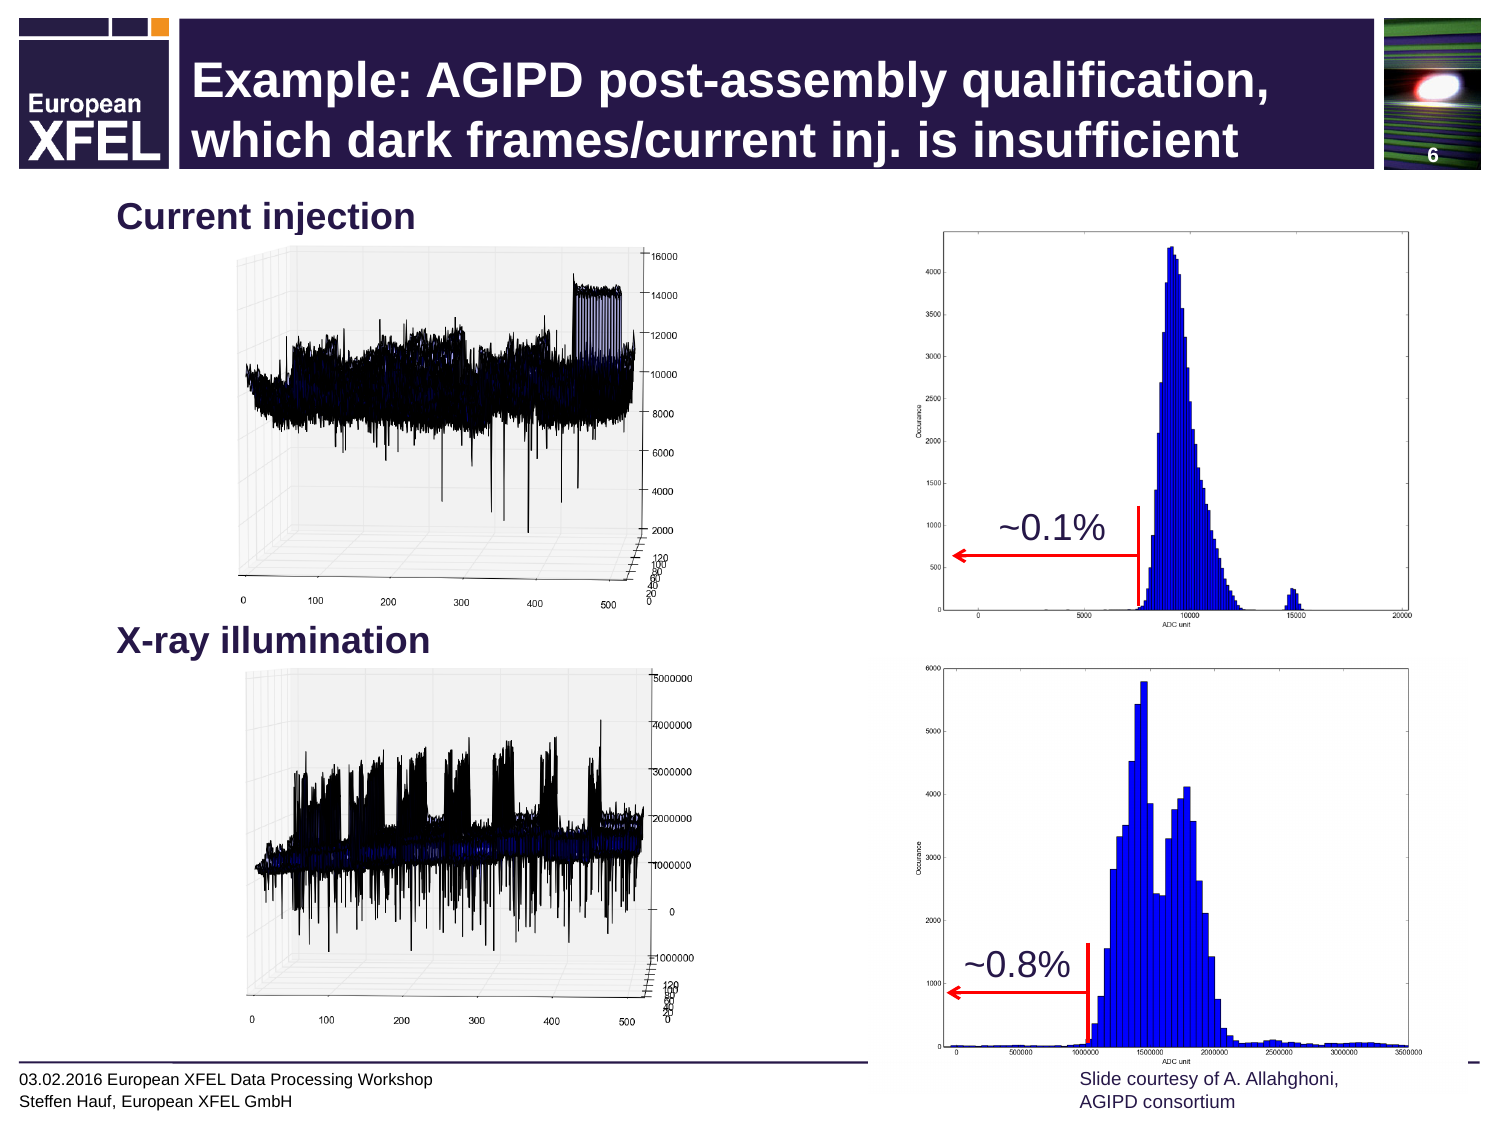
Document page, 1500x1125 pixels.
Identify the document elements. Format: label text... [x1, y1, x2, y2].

picture [1384, 18, 1481, 170]
title Example: AGIPD post-assembly qualification, which dark frames/current inj. is insufficient [179, 50, 1375, 168]
text_box Current injection [101, 184, 639, 245]
picture [229, 235, 681, 622]
picture [19, 18, 169, 169]
picture [233, 656, 701, 1044]
text_box X-ray illumination [101, 608, 577, 668]
picture [867, 184, 1468, 1094]
text_box Slide courtesy of A. Allahghoni, AGIPD consortium [1064, 1101, 1369, 1107]
